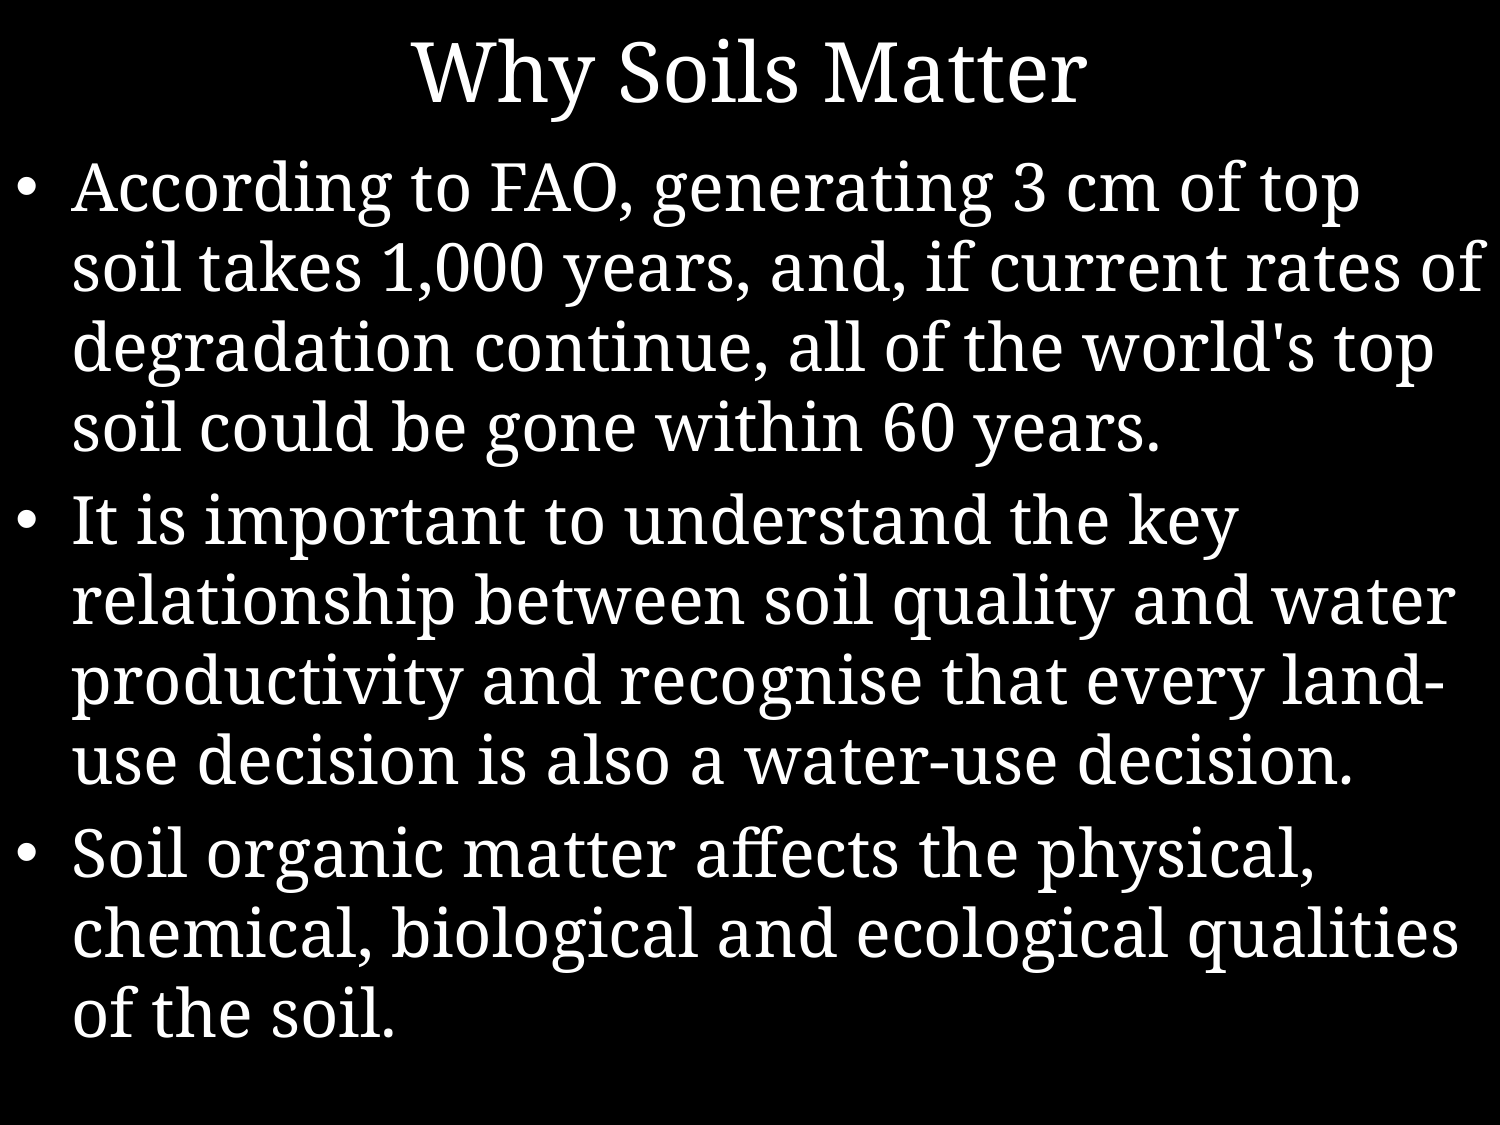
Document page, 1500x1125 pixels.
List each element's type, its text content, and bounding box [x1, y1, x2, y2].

list According to FAO, generating 3 cm of top soil takes 1,000 years, and, if current rates of degradation continue, all of the world's top soil could be gone within 60 years. It is important to understand the key relationship between soil quality and water productivity and recognise that every land-use decision is also a water-use decision. Soil organic matter affects the physical, chemical, biological and ecological qualities of the soil. [0, 137, 1500, 1125]
title Why Soils Matter [0, 0, 1500, 137]
